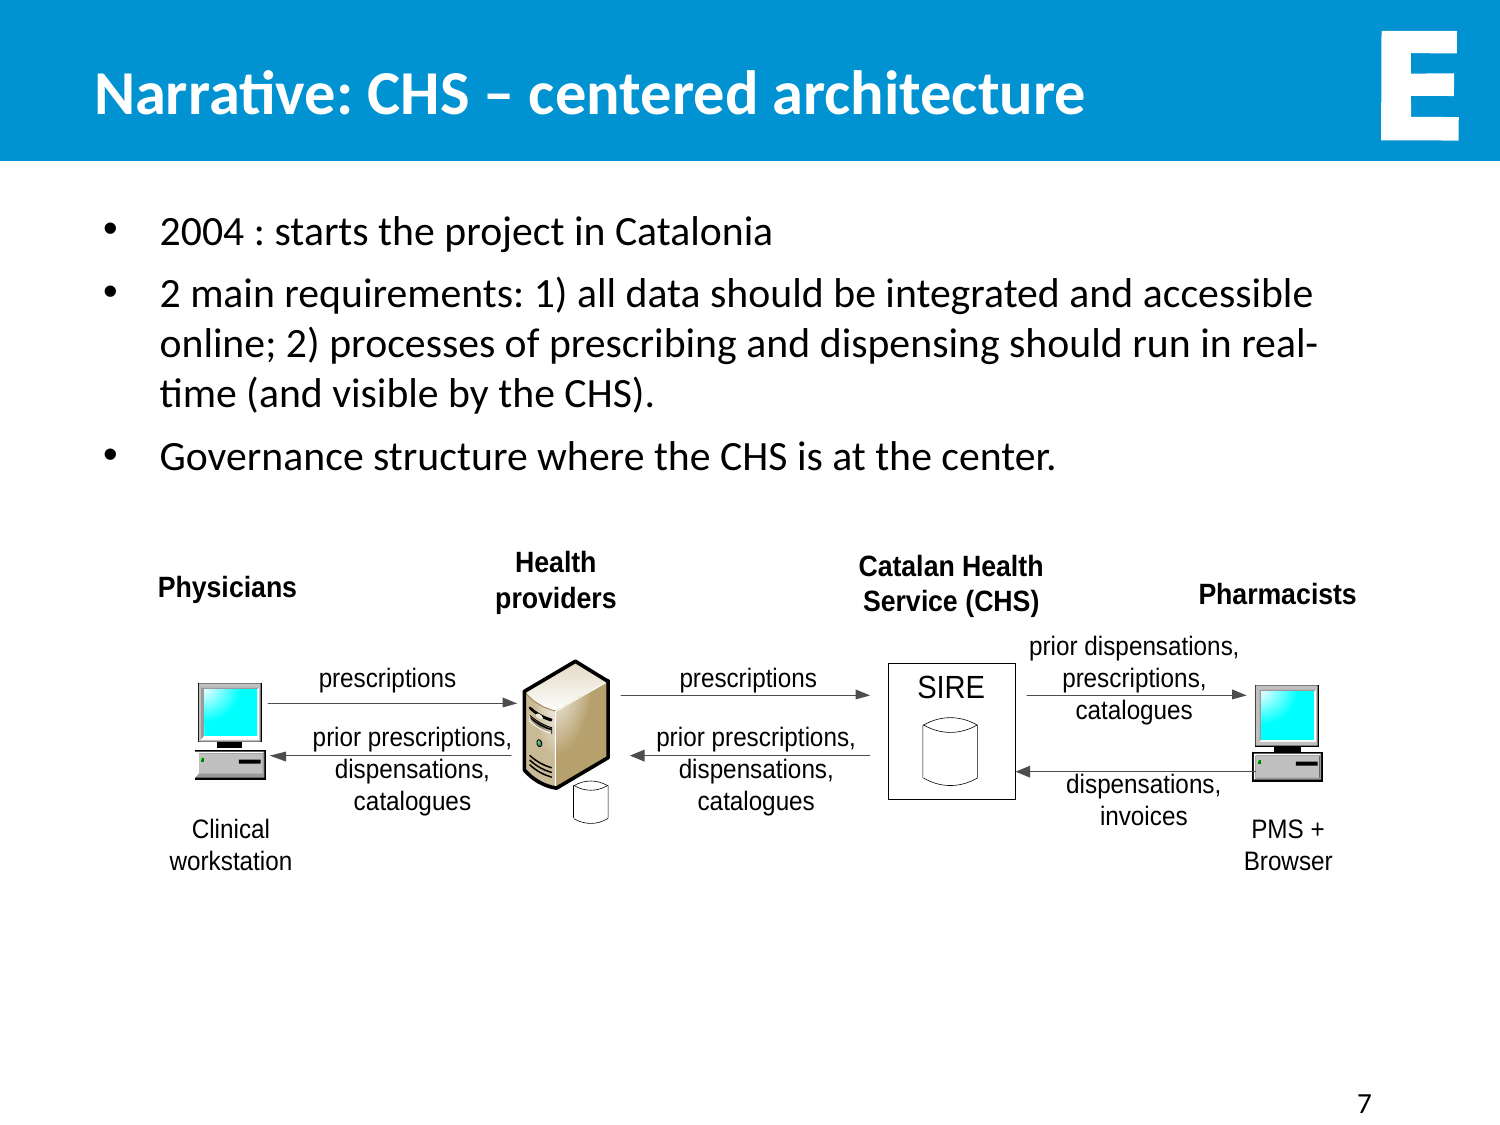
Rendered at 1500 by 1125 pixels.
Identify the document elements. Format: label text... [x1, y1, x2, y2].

title Narrative: CHS – centered architecture [79, 31, 1364, 149]
text_box 2004 : starts the project in Catalonia 2 main requirements: 1) all data should be integrated and accessible online; 2) processes of prescribing and dispensing should run in real-time (and visible by the CHS). Governance structure where the CHS is at the center. [88, 196, 1387, 952]
slide_number 7 [1074, 1076, 1387, 1125]
picture [154, 538, 1361, 882]
